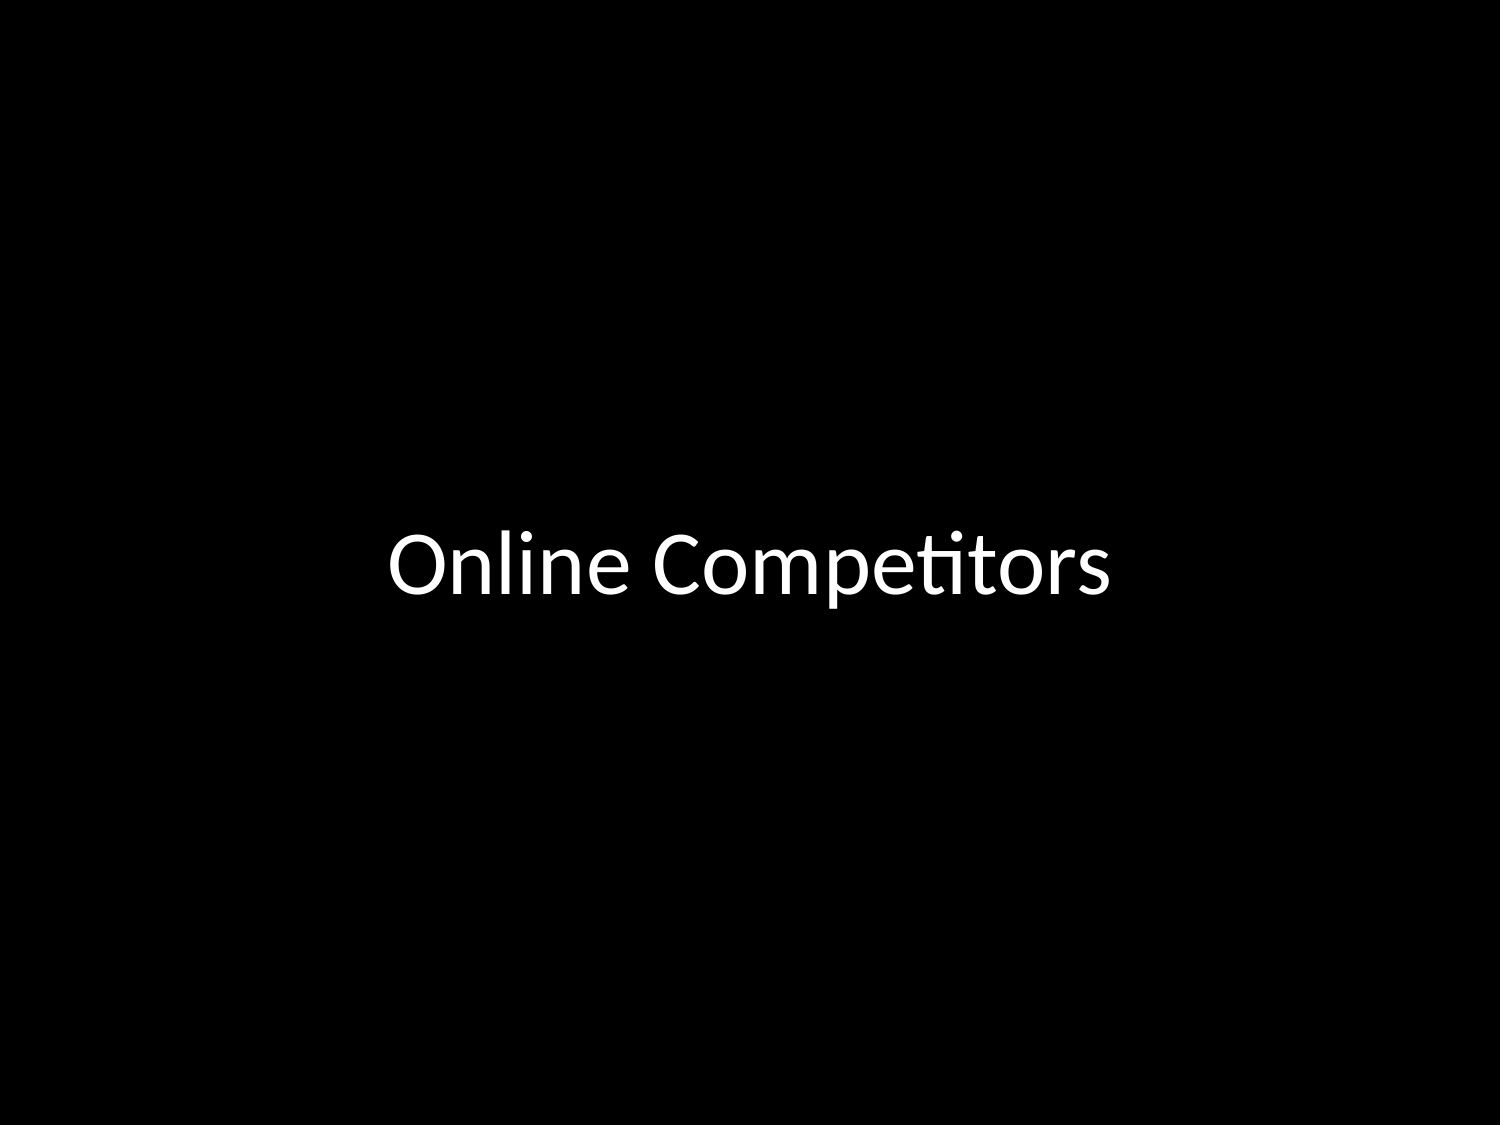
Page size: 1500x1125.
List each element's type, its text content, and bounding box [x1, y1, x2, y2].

title Online Competitors [112, 437, 1388, 679]
